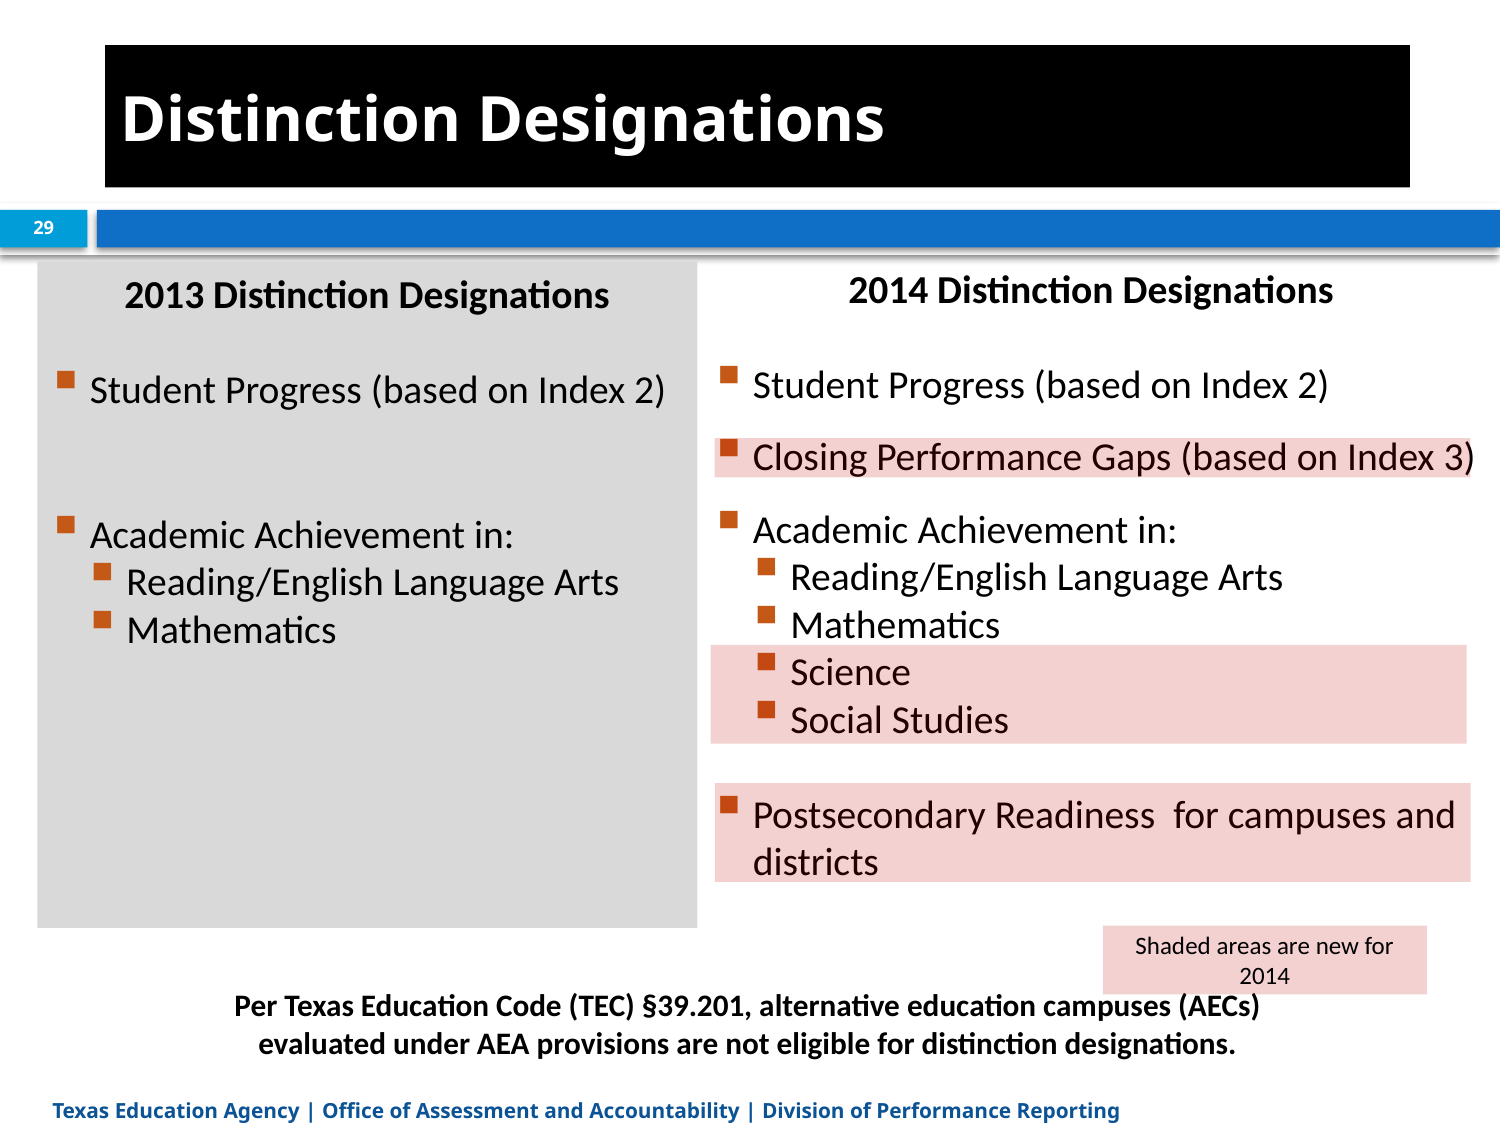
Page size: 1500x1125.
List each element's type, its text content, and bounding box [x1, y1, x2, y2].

text_box 2013 Distinction Designations Student Progress (based on Index 2) Academic Achievement in: Reading/English Language Arts Mathematics [37, 261, 698, 928]
slide_number 29 [0, 208, 88, 249]
title Distinction Designations [104, 44, 1411, 188]
text_box [710, 644, 1467, 744]
text_box [714, 438, 1471, 478]
text_box 2014 Distinction Designations Student Progress (based on Index 2) Closing Performance Gaps (based on Index 3) Academic Achievement in: Reading/English Language Arts Mathematics Science Social Studies Postsecondary Readiness for campuses and districts [682, 256, 1500, 891]
text_box Per Texas Education Code (TEC) §39.201, alternative education campuses (AECs) evaluated under AEA provisions are not eligible for distinction designations. [92, 978, 1404, 1066]
text_box Shaded areas are new for 2014 [1102, 925, 1427, 995]
text_box Texas Education Agency | Office of Assessment and Accountability | Division of Performance Reporting [37, 1060, 1388, 1125]
text_box [714, 783, 1471, 882]
